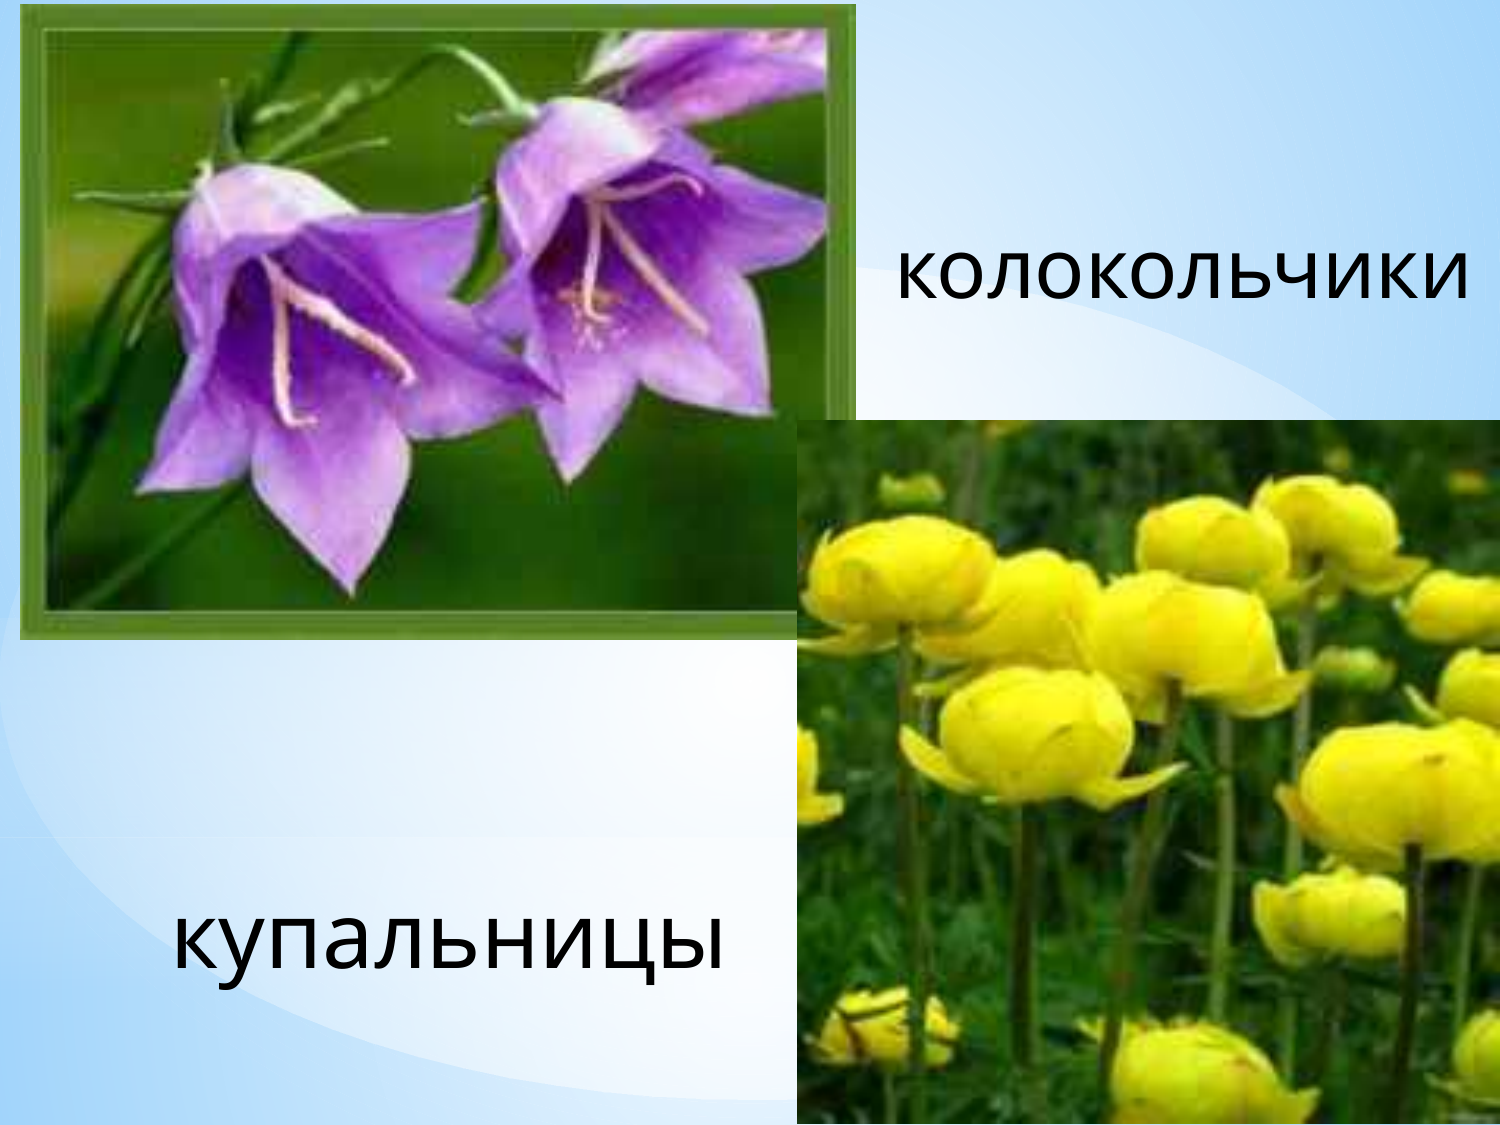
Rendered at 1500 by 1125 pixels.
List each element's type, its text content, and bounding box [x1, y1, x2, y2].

text_box купальницы [155, 869, 744, 995]
text_box колокольчики [879, 208, 1497, 323]
picture [20, 4, 1500, 1124]
